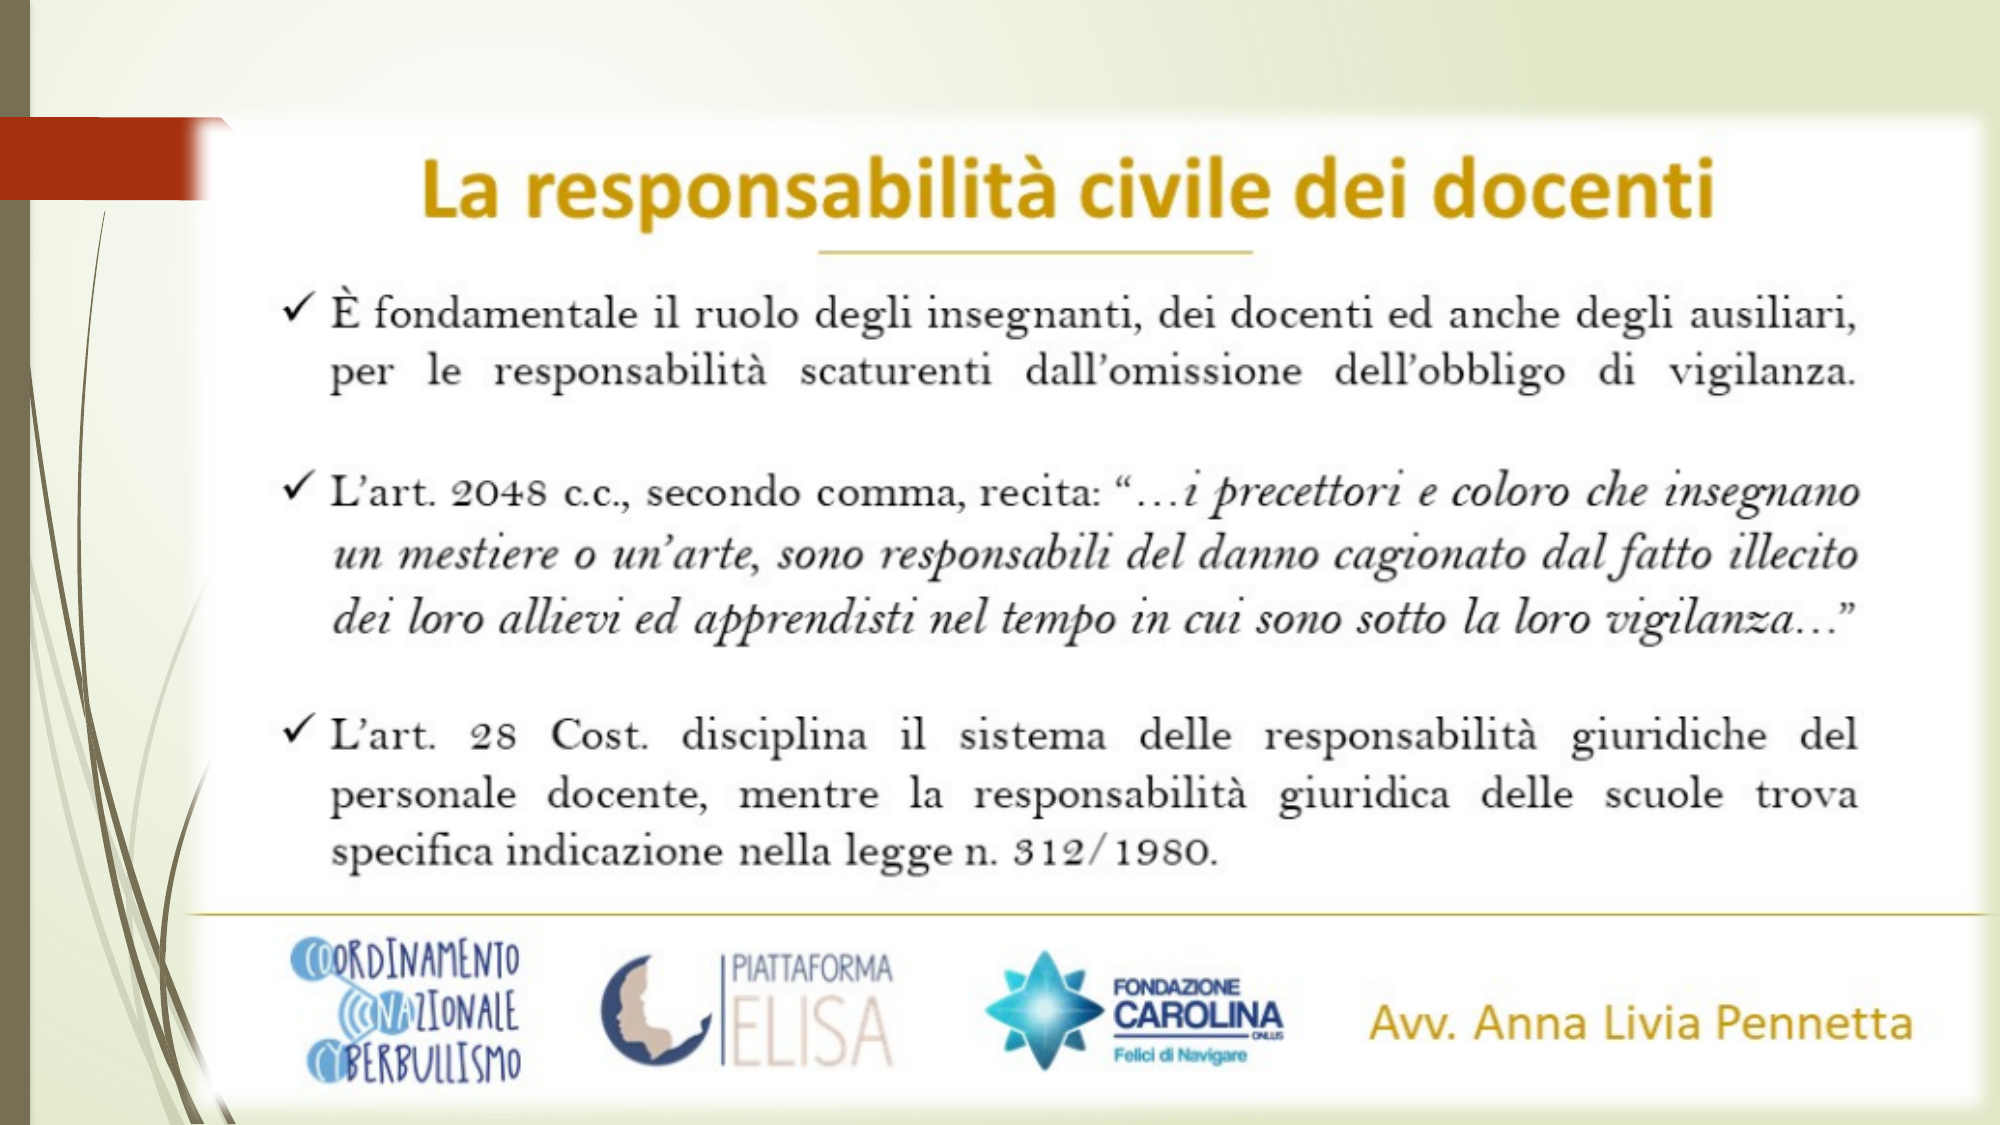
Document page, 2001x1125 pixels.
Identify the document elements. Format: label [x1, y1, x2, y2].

picture [178, 100, 2000, 1125]
